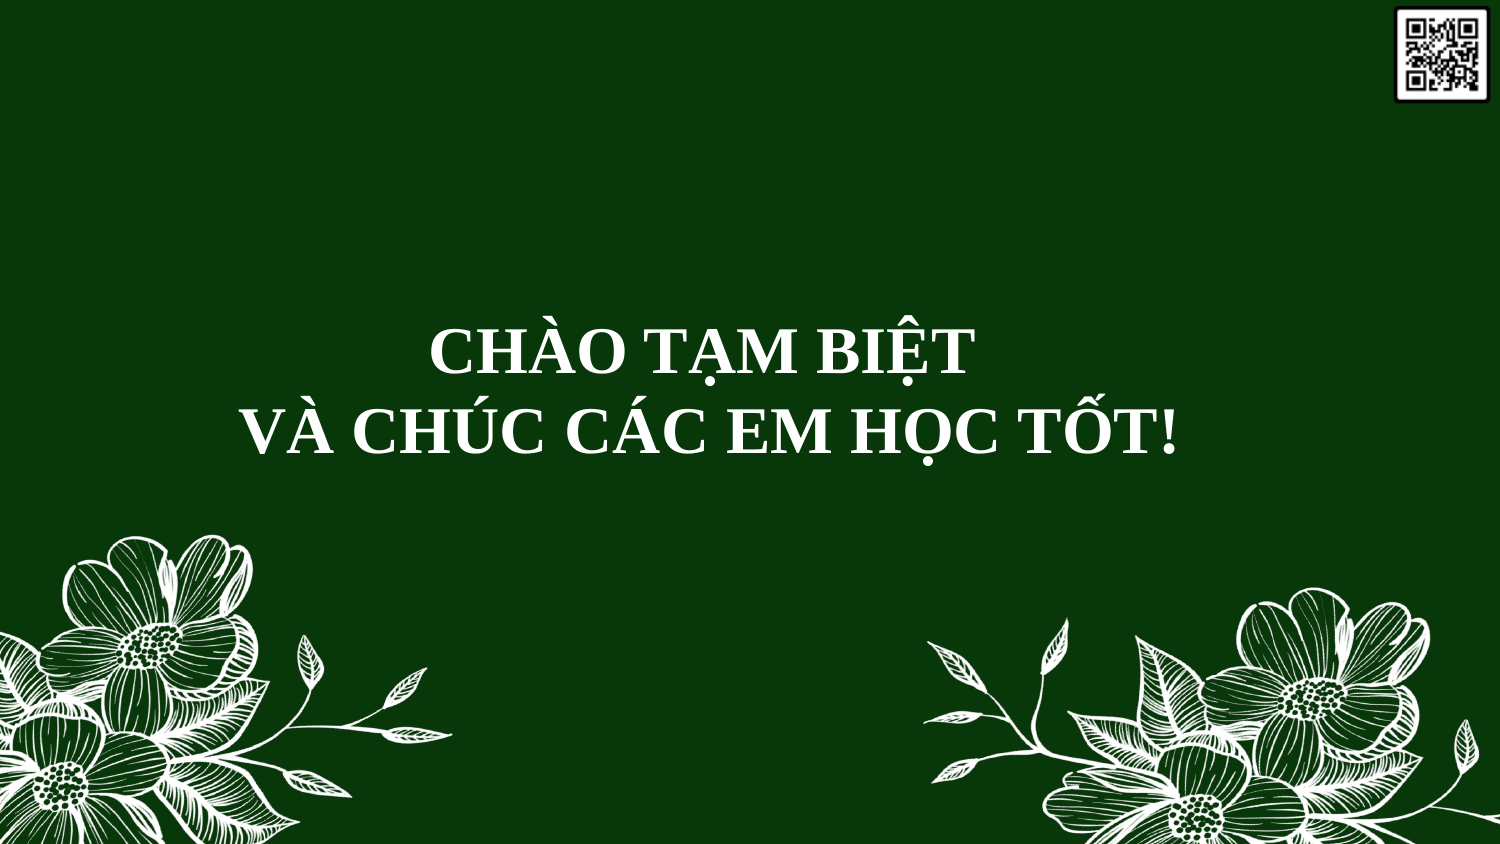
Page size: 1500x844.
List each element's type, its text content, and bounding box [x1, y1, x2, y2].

picture [0, 0, 1500, 844]
text_box CHÀO TẠM BIỆT VÀ CHÚC CÁC EM HỌC TỐT! [158, 299, 1262, 474]
